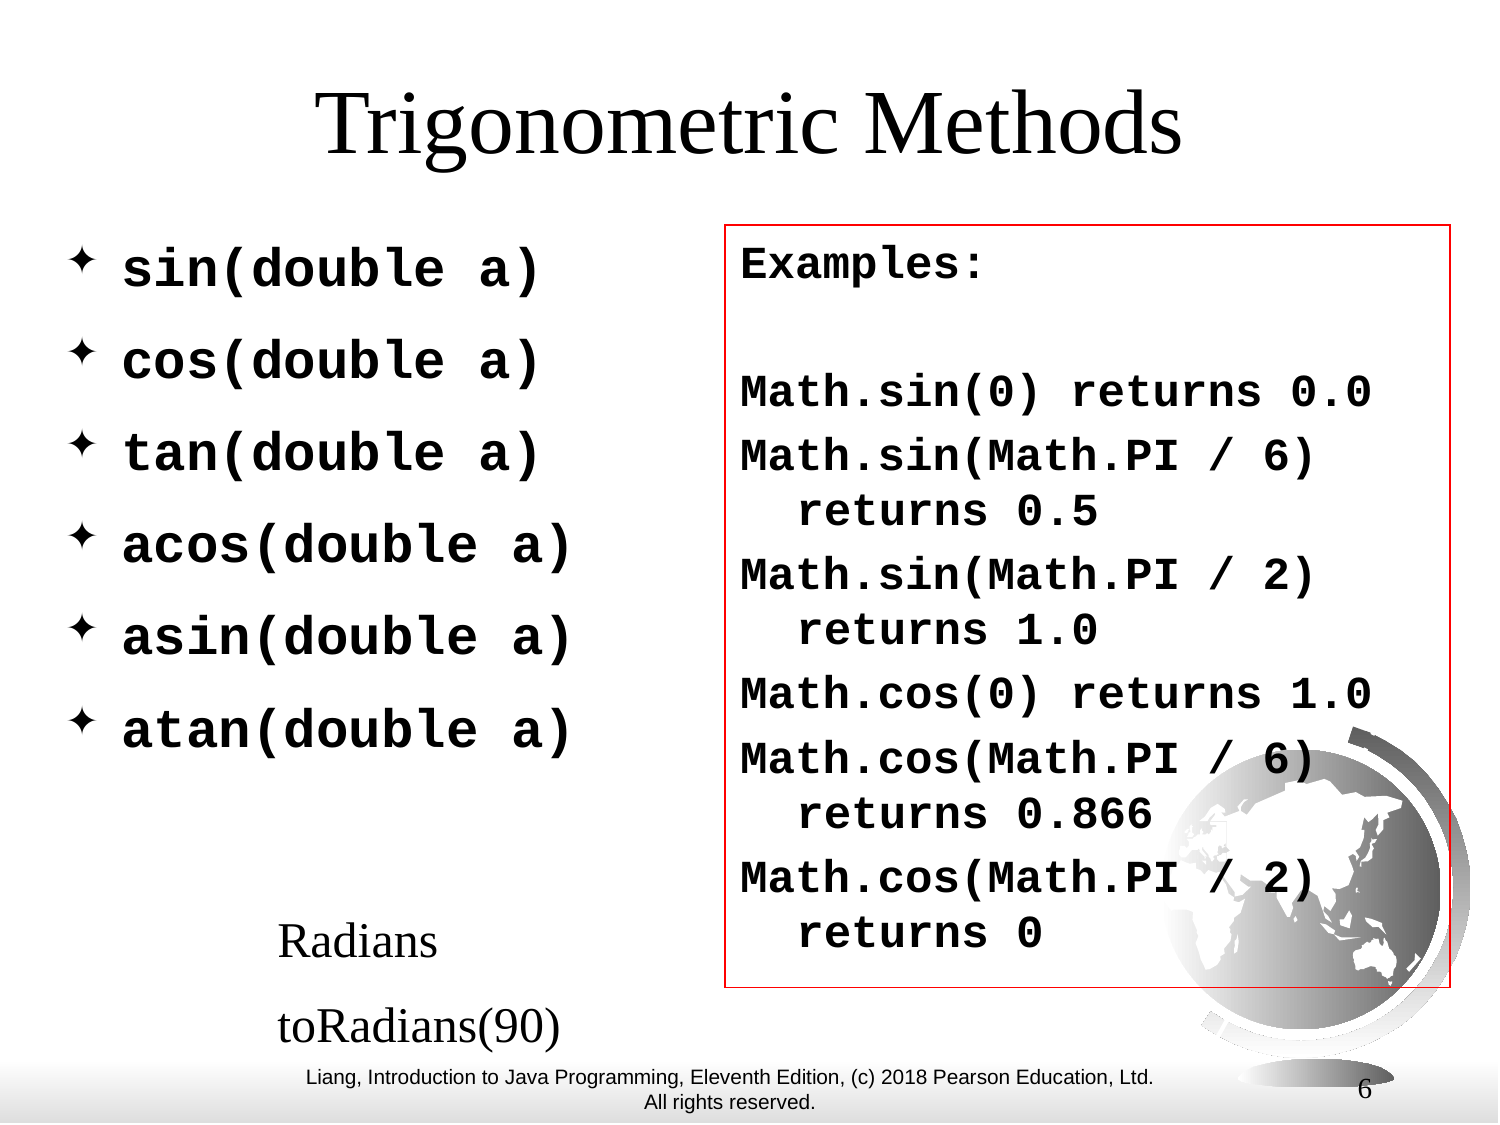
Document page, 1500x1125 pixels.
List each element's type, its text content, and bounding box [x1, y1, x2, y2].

text_box Radians toRadians(90) [262, 900, 588, 1060]
title Trigonometric Methods [112, 0, 1388, 235]
slide_number 6 [1074, 1049, 1388, 1125]
text_box Examples: Math.sin(0) returns 0.0 Math.sin(Math.PI / 6) returns 0.5 Math.sin(Math.PI / 2) returns 1.0 Math.cos(0) returns 1.0 Math.cos(Math.PI / 6) returns 0.866 Math.cos(Math.PI / 2) returns 0 [725, 224, 1450, 988]
list sin(double a) cos(double a) tan(double a) acos(double a) asin(double a) atan(double a) [50, 224, 625, 900]
